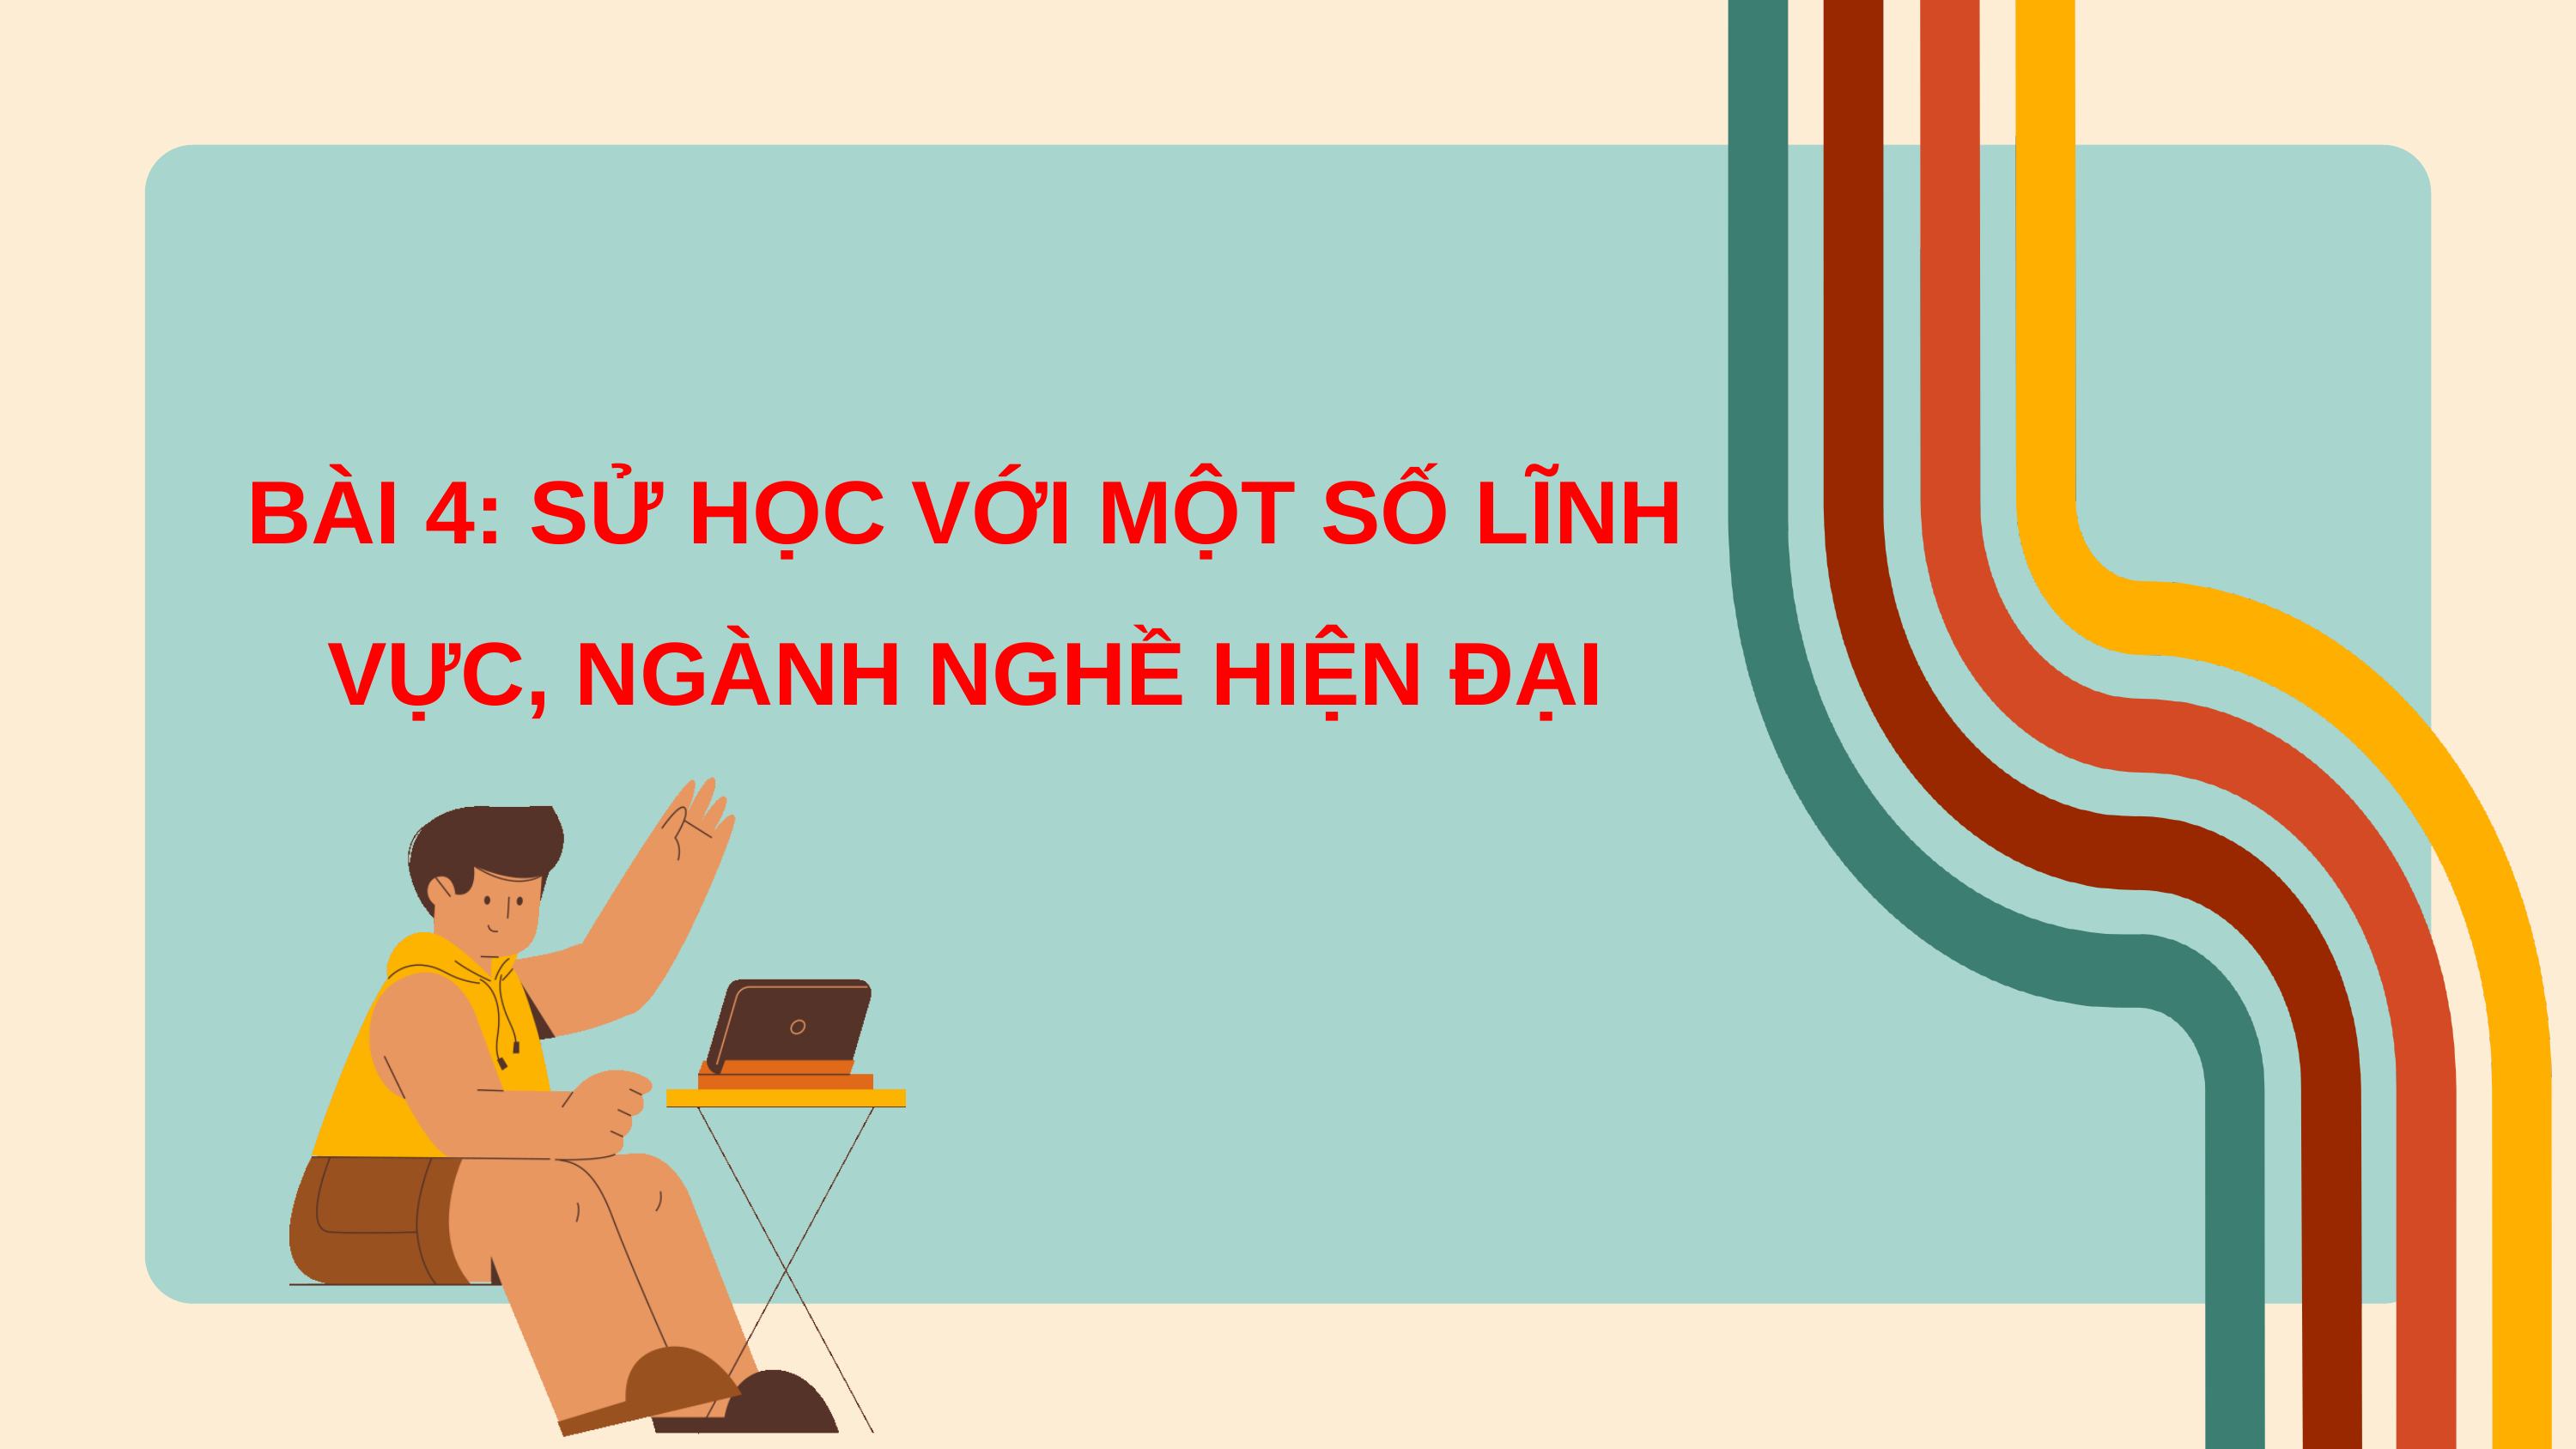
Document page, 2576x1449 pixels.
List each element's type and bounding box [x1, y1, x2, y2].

picture [289, 732, 907, 1438]
text_box [144, 144, 1723, 1304]
picture [1728, 0, 2552, 1449]
